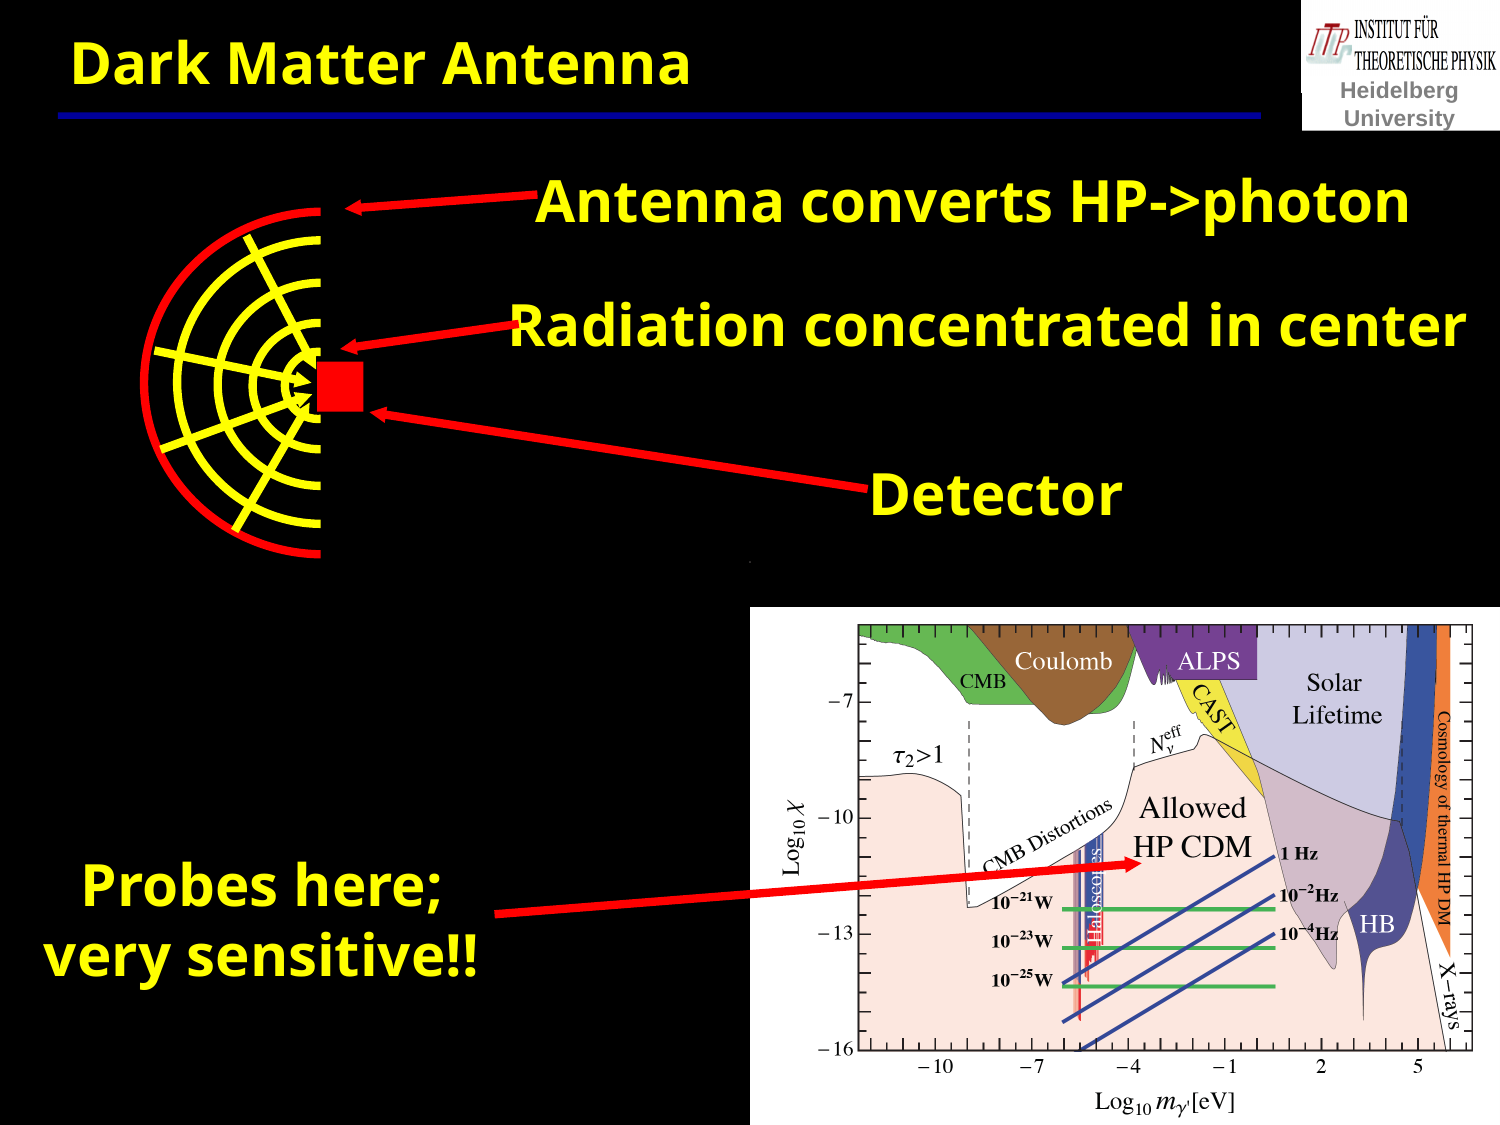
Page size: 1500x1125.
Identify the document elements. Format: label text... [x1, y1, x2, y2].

text_box Radiation concentrated in center [553, 280, 1483, 366]
title Dark Matter Antenna [54, 23, 1305, 99]
text_box Antenna converts HP->photon [520, 156, 1427, 242]
text_box Probes here; very sensitive!! [29, 840, 495, 996]
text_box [143, 159, 550, 684]
picture [1301, 0, 1500, 75]
text_box Detector [853, 449, 1139, 535]
picture [749, 607, 1500, 1125]
